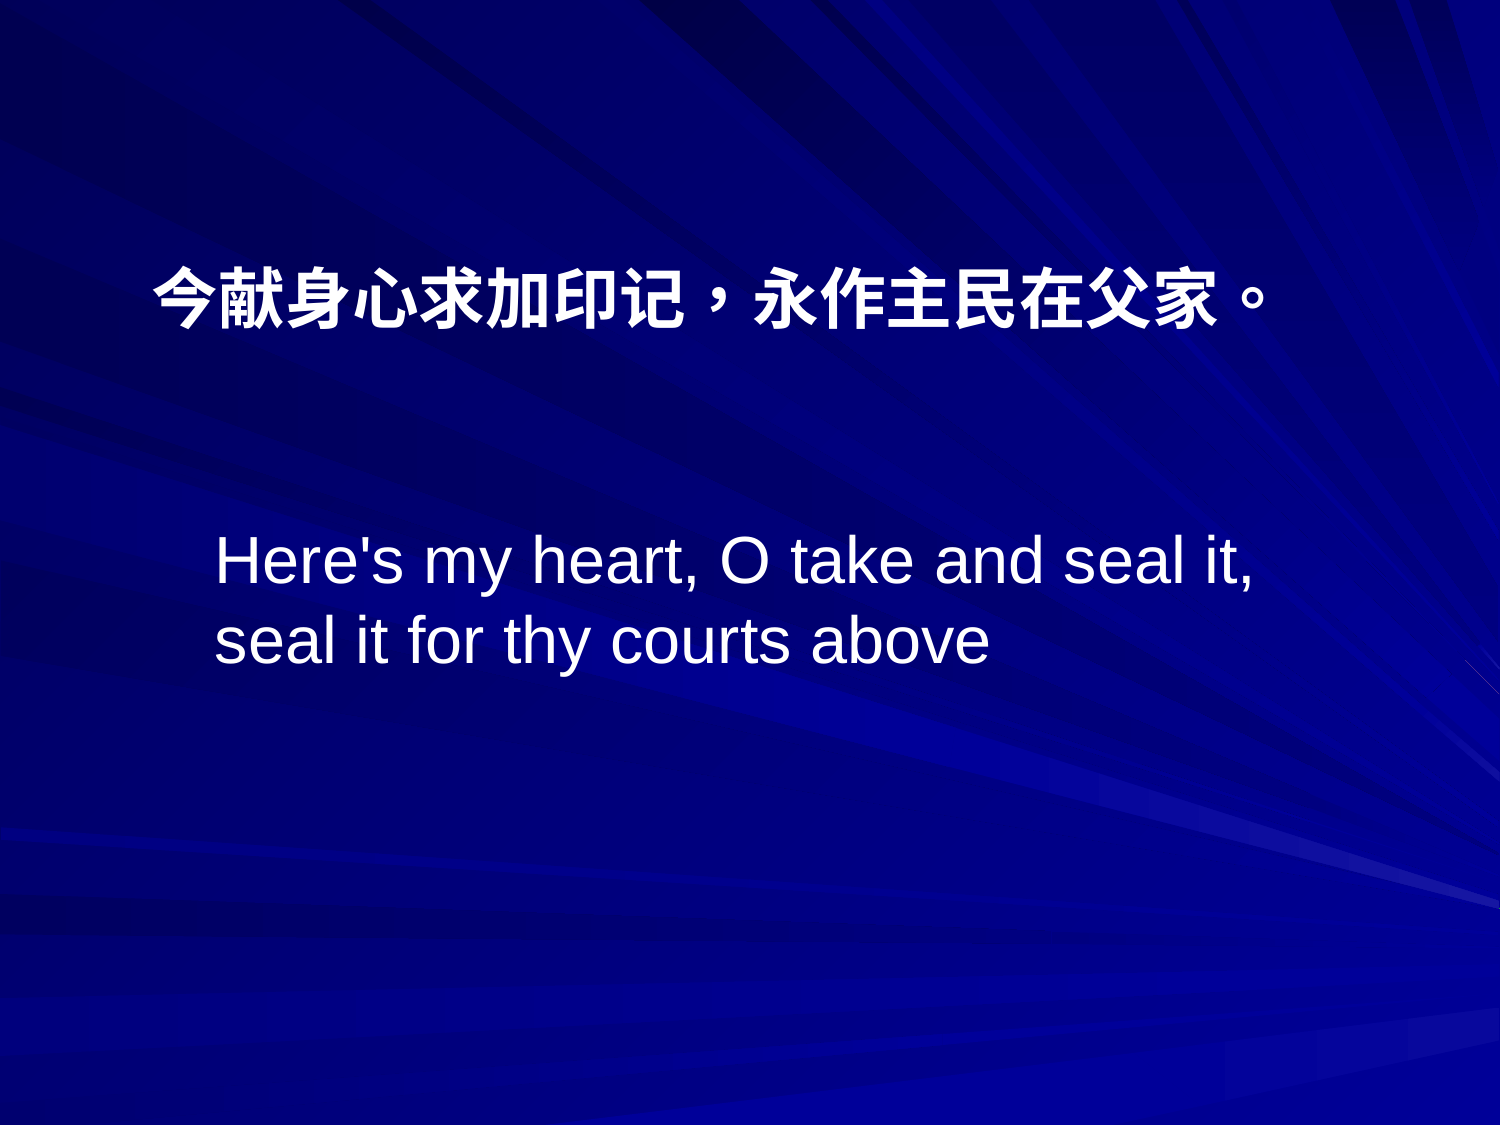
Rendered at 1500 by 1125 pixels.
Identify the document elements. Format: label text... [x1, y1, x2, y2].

text_box 今献身心求加印记，永作主民在父家。 [137, 249, 1302, 345]
text_box Here's my heart, O take and seal it, seal it for thy courts above [200, 509, 1375, 685]
